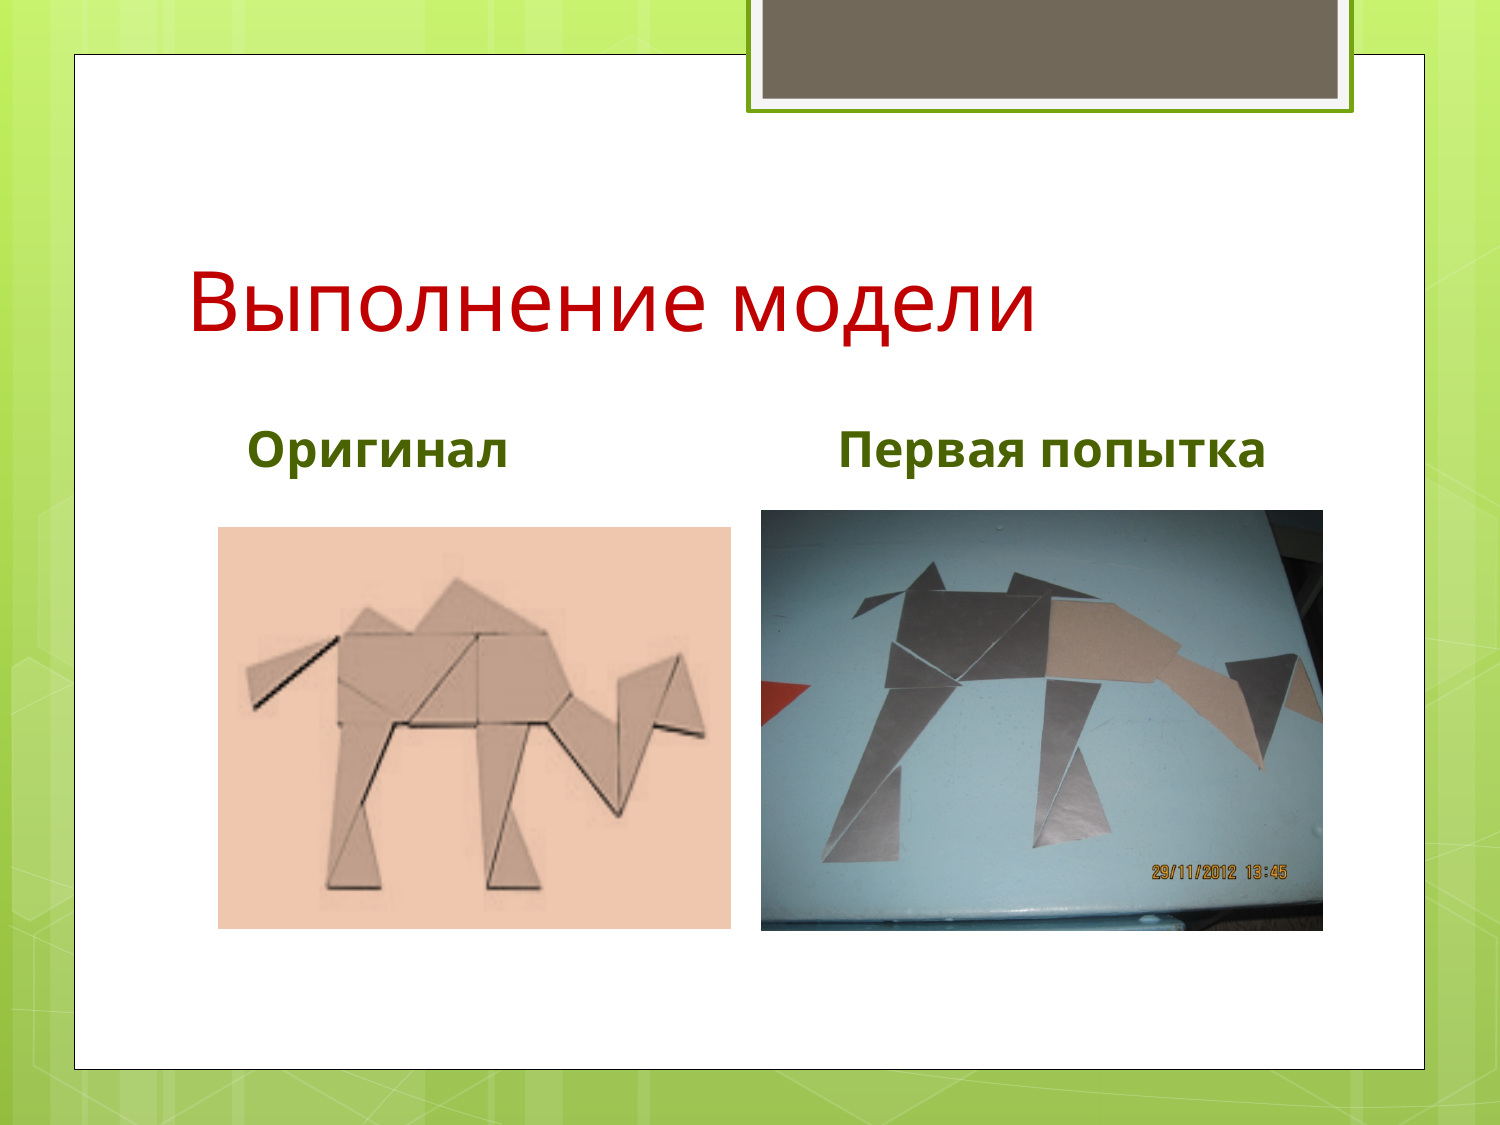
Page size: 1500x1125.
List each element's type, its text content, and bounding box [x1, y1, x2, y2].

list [218, 526, 731, 929]
title Выполнение модели [171, 168, 1324, 357]
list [761, 509, 1324, 932]
list Первая попытка [822, 379, 1324, 485]
list Оригинал [231, 379, 734, 485]
